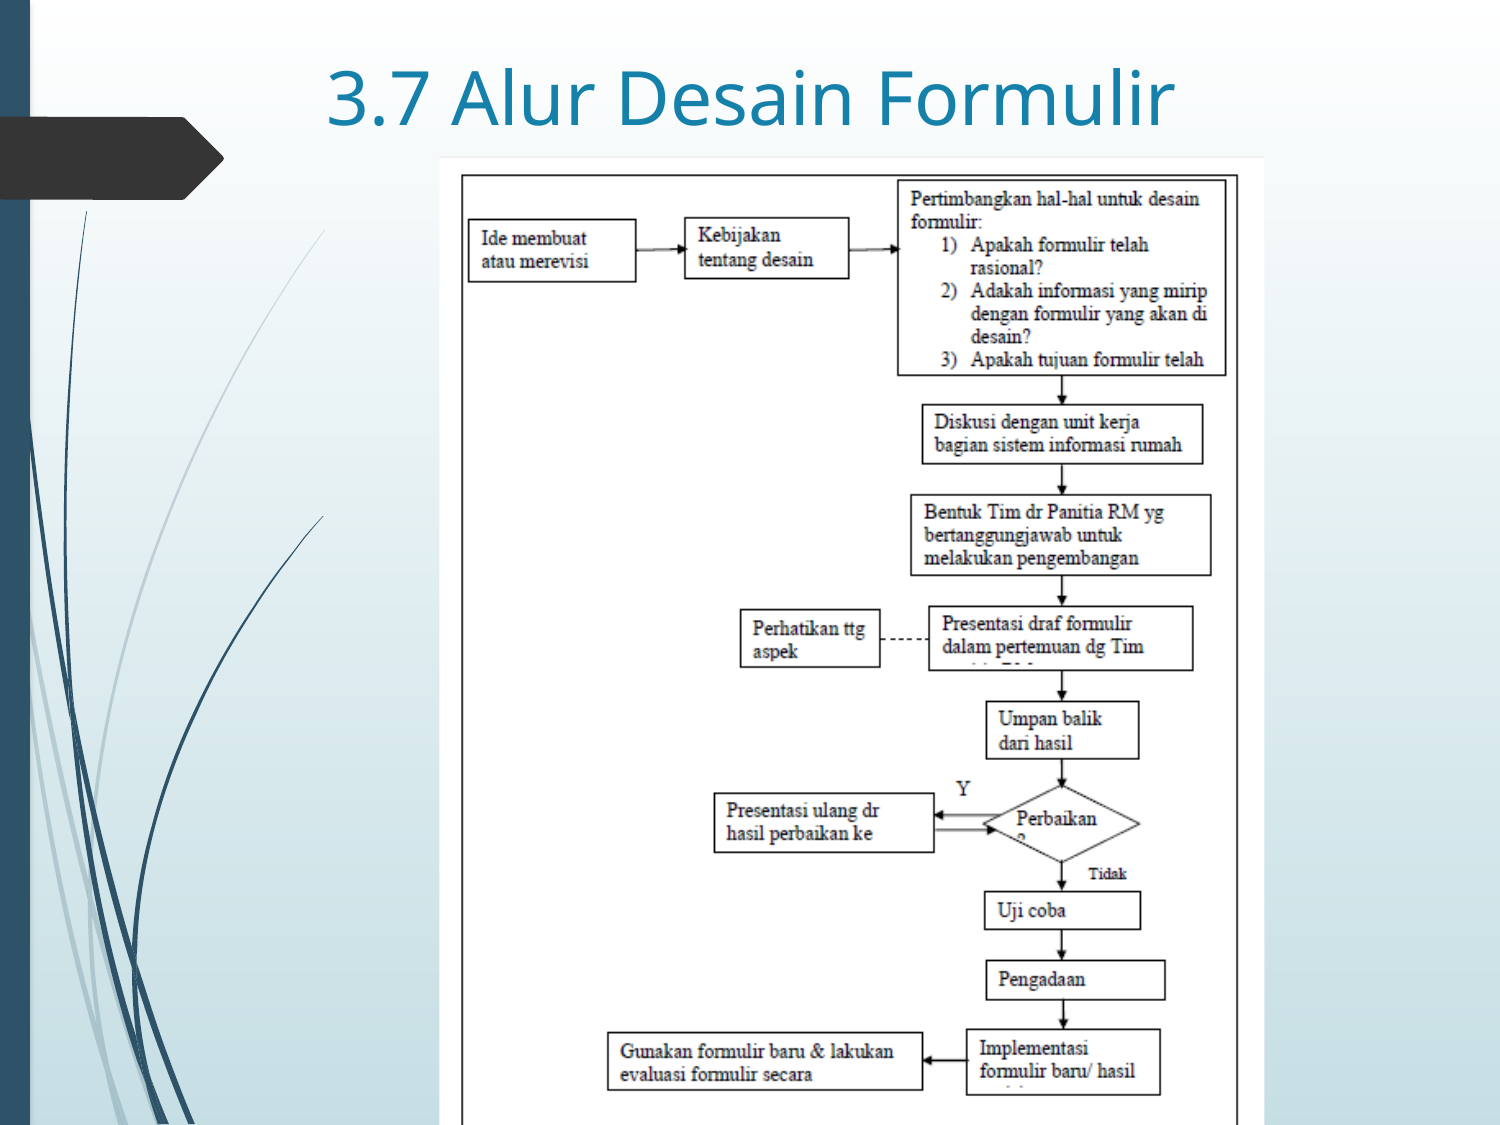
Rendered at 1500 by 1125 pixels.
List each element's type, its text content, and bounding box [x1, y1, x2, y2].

title 3.7 Alur Desain Formulir [311, 42, 1393, 157]
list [438, 155, 1265, 1125]
